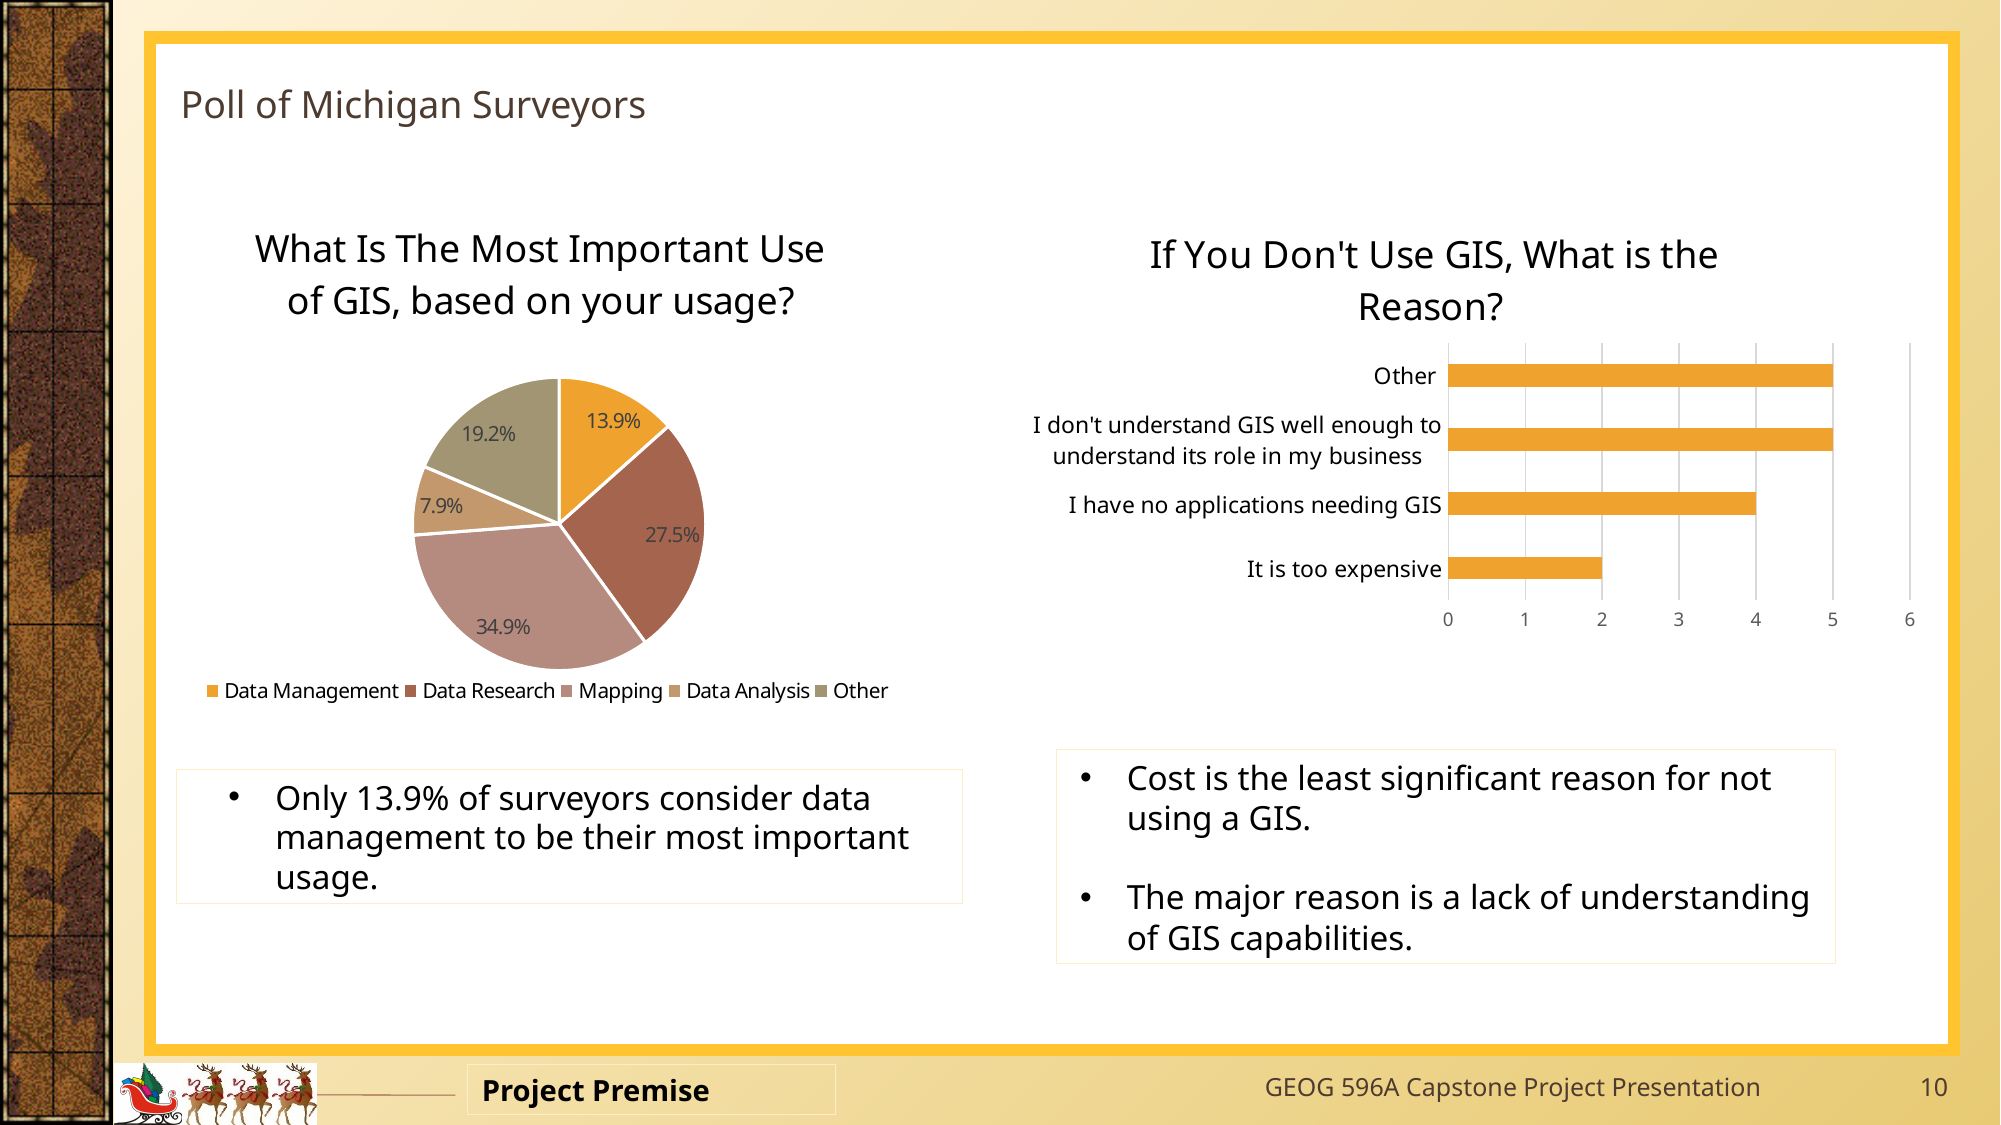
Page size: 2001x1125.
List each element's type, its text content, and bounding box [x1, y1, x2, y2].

footer GEOG 596A Capstone Project Presentation [1250, 1034, 1883, 1113]
text_box Cost is the least significant reason for not using a GIS. The major reason is a lack of understanding of GIS capabilities. [1056, 749, 1836, 964]
chart [163, 192, 918, 733]
picture [114, 1063, 317, 1125]
picture [0, 0, 113, 1125]
slide_number 10 [1883, 1034, 1984, 1113]
text_box Project Premise [467, 1064, 836, 1115]
chart [1014, 191, 1934, 642]
text_box Only 13.9% of surveyors consider data management to be their most important usage. [176, 769, 963, 904]
title Poll of Michigan Surveyors [165, 52, 804, 156]
